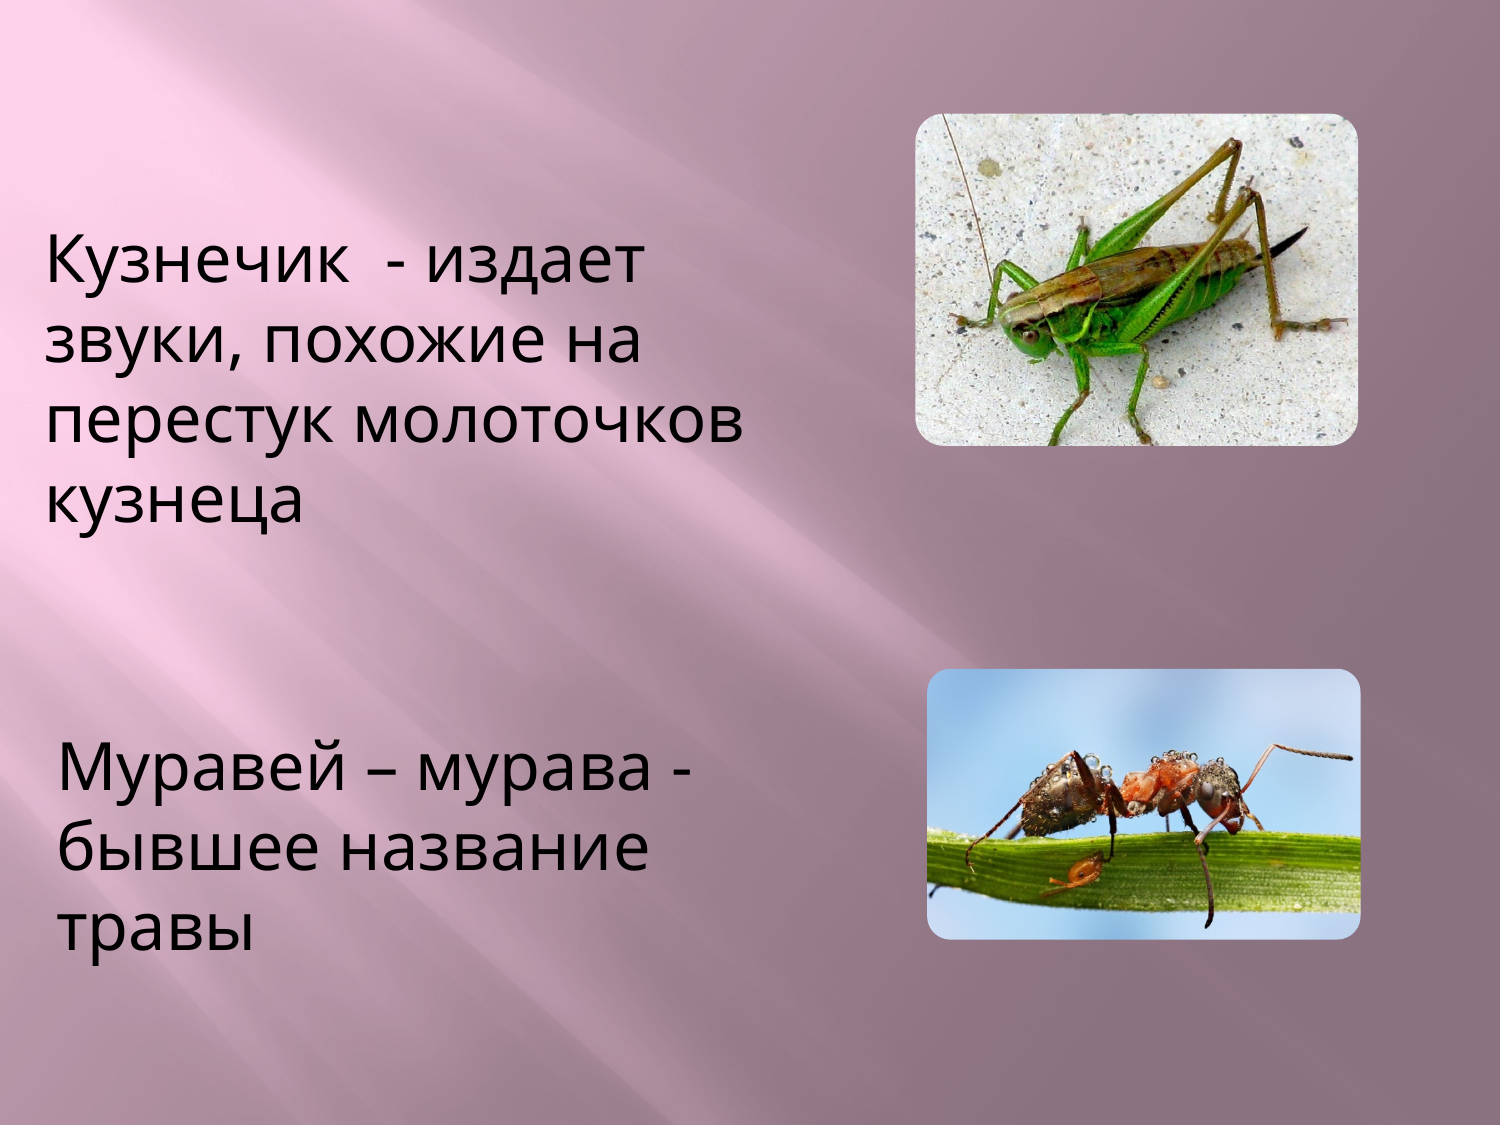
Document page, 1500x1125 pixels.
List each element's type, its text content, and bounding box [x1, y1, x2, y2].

text_box Кузнечик - издает звуки, похожие на перестук молоточков кузнеца [29, 208, 821, 543]
picture [926, 668, 1361, 940]
picture [915, 113, 1359, 447]
subtitle Муравей – мурава - бывшее название травы [41, 716, 880, 1004]
